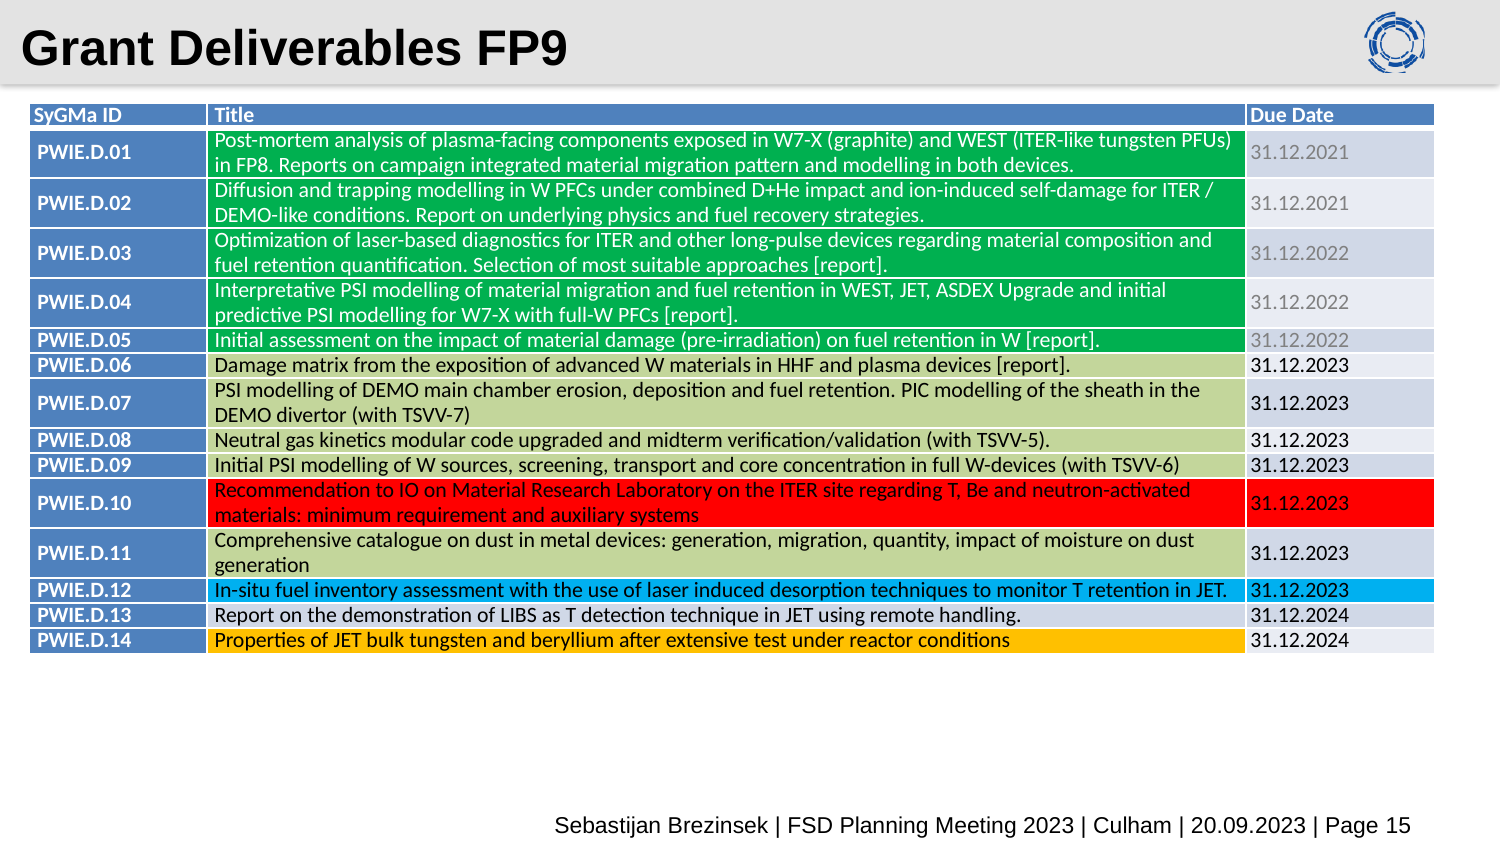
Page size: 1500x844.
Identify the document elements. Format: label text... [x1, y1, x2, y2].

table_cell Comprehensive catalogue on dust in metal devices: generation, migration, quantity, impact of moisture on dust generation [208, 529, 1245, 577]
table_cell Properties of JET bulk tungsten and beryllium after extensive test under reactor conditions [208, 629, 1245, 653]
table_cell PWIE.D.02 [30, 179, 206, 227]
table_cell Initial PSI modelling of W sources, screening, transport and core concentration in full W-devices (with TSVV-6) [208, 454, 1245, 477]
table_cell Interpretative PSI modelling of material migration and fuel retention in WEST, JET, ASDEX Upgrade and initial predictive PSI modelling for W7-X with full-W PFCs [report]. [208, 279, 1245, 327]
table_cell 31.12.2023 [1247, 529, 1434, 577]
table_cell PWIE.D.09 [30, 454, 206, 477]
table_cell 31.12.2021 [1247, 131, 1434, 177]
table_cell PWIE.D.11 [30, 529, 206, 577]
table_cell 31.12.2022 [1247, 229, 1434, 277]
table_cell Initial assessment on the impact of material damage (pre-irradiation) on fuel retention in W [report]. [208, 329, 1245, 352]
table_cell PWIE.D.01 [30, 131, 206, 177]
table_cell 31.12.2024 [1247, 629, 1434, 653]
table_cell PWIE.D.04 [30, 279, 206, 327]
table_cell 31.12.2022 [1247, 279, 1434, 327]
table_cell Report on the demonstration of LIBS as T detection technique in JET using remote handling. [208, 604, 1245, 627]
table_cell PWIE.D.06 [30, 354, 206, 377]
table_cell PWIE.D.12 [30, 579, 206, 602]
table_cell Damage matrix from the exposition of advanced W materials in HHF and plasma devices [report]. [208, 354, 1245, 377]
table_cell PWIE.D.03 [30, 229, 206, 277]
table_cell Recommendation to IO on Material Research Laboratory on the ITER site regarding T, Be and neutron-activated materials: minimum requirement and auxiliary systems [208, 479, 1245, 527]
table_cell 31.12.2023 [1247, 379, 1434, 427]
table_cell 31.12.2022 [1247, 329, 1434, 352]
table_cell Diffusion and trapping modelling in W PFCs under combined D+He impact and ion-induced self-damage for ITER / DEMO-like conditions. Report on underlying physics and fuel recovery strategies. [208, 179, 1245, 227]
table_cell Post-mortem analysis of plasma-facing components exposed in W7-X (graphite) and WEST (ITER-like tungsten PFUs) in FP8. Reports on campaign integrated material migration pattern and modelling in both devices. [208, 131, 1245, 177]
table_cell PWIE.D.08 [30, 429, 206, 452]
table_cell PWIE.D.13 [30, 604, 206, 627]
table_cell PSI modelling of DEMO main chamber erosion, deposition and fuel retention. PIC modelling of the sheath in the DEMO divertor (with TSVV-7) [208, 379, 1245, 427]
table_cell PWIE.D.05 [30, 329, 206, 352]
table_cell PWIE.D.07 [30, 379, 206, 427]
table_cell PWIE.D.10 [30, 479, 206, 527]
table_header Due Date [1247, 104, 1434, 125]
table_cell Neutral gas kinetics modular code upgraded and midterm verification/validation (with TSVV-5). [208, 429, 1245, 452]
table_header SyGMa ID [30, 104, 206, 125]
table_cell 31.12.2021 [1247, 179, 1434, 227]
table_cell Optimization of laser-based diagnostics for ITER and other long-pulse devices regarding material composition and fuel retention quantification. Selection of most suitable approaches [report]. [208, 229, 1245, 277]
table_cell PWIE.D.14 [30, 629, 206, 653]
title Grant Deliverables FP9 [5, 13, 1244, 70]
table_header Title [208, 104, 1245, 125]
table_cell 31.12.2023 [1247, 354, 1434, 377]
table_cell In-situ fuel inventory assessment with the use of laser induced desorption techniques to monitor T retention in JET. [208, 579, 1245, 602]
table_cell 31.12.2024 [1247, 604, 1434, 627]
table_cell 31.12.2023 [1247, 579, 1434, 602]
table_cell 31.12.2023 [1247, 479, 1434, 527]
table_cell 31.12.2023 [1247, 429, 1434, 452]
table_cell 31.12.2023 [1247, 454, 1434, 477]
footer Sebastijan Brezinsek | FSD Planning Meeting 2023 | Culham | 20.09.2023 | Page 15 [74, 803, 1426, 837]
